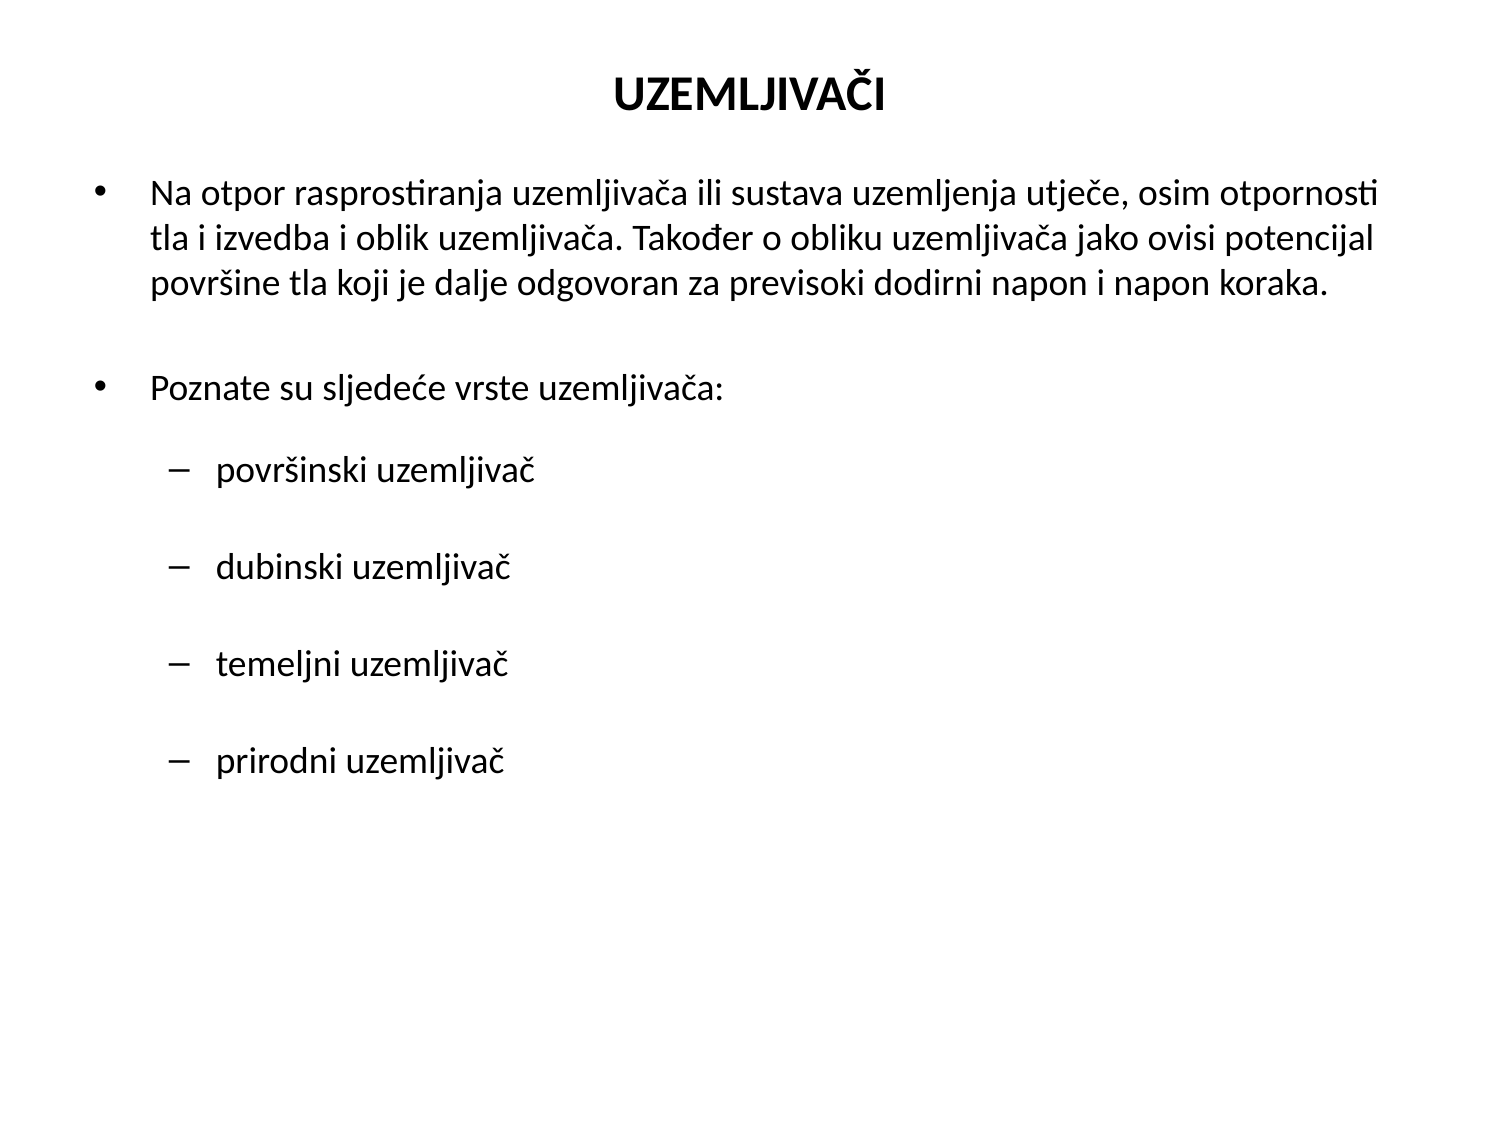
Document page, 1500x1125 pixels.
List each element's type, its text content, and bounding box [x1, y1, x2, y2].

title UZEMLJIVAČI [75, 45, 1425, 197]
list Na otpor rasprostiranja uzemljivača ili sustava uzemljenja utječe, osim otpornosti tla i izvedba i oblik uzemljivača. Također o obliku uzemljivača jako ovisi potencijal površine tla koji je dalje odgovoran za previsoki dodirni napon i napon koraka. Poznate su sljedeće vrste uzemljivača: površinski uzemljivač dubinski uzemljivač temeljni uzemljivač prirodni uzemljivač [78, 160, 1429, 958]
